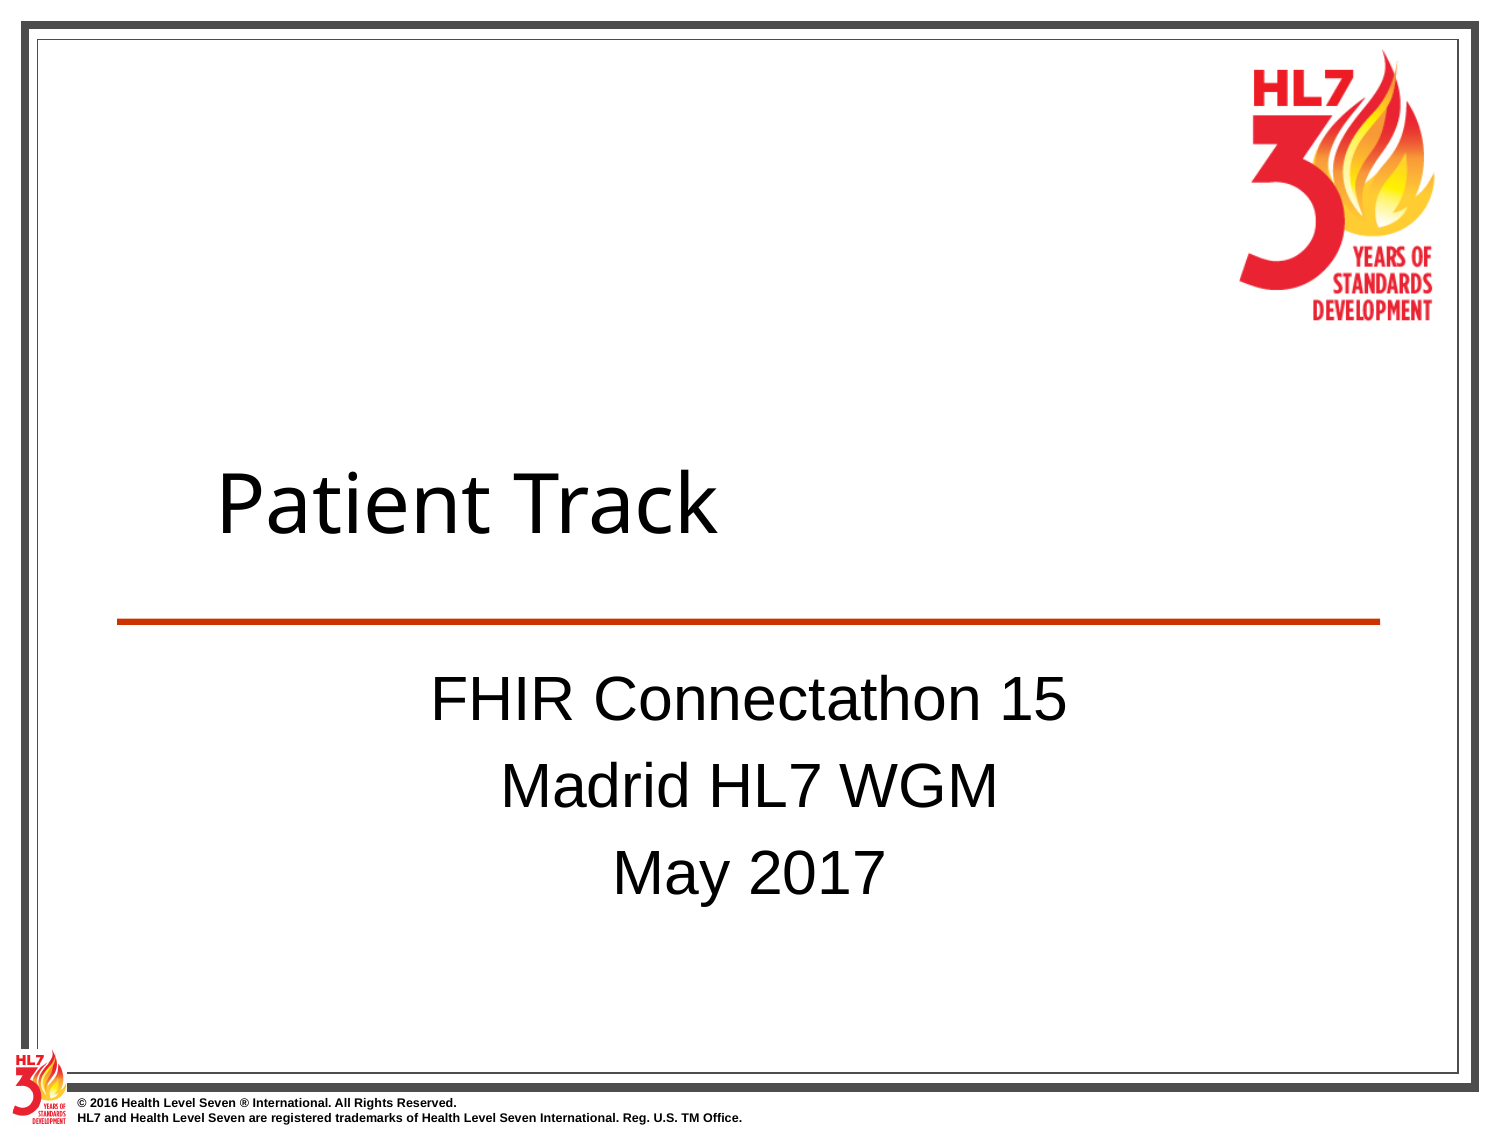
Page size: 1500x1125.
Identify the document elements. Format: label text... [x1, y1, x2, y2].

title Patient Track [199, 137, 1313, 558]
subtitle FHIR Connectathon 15 Madrid HL7 WGM May 2017 [224, 649, 1276, 958]
picture [1239, 49, 1438, 325]
picture [12, 1049, 67, 1125]
